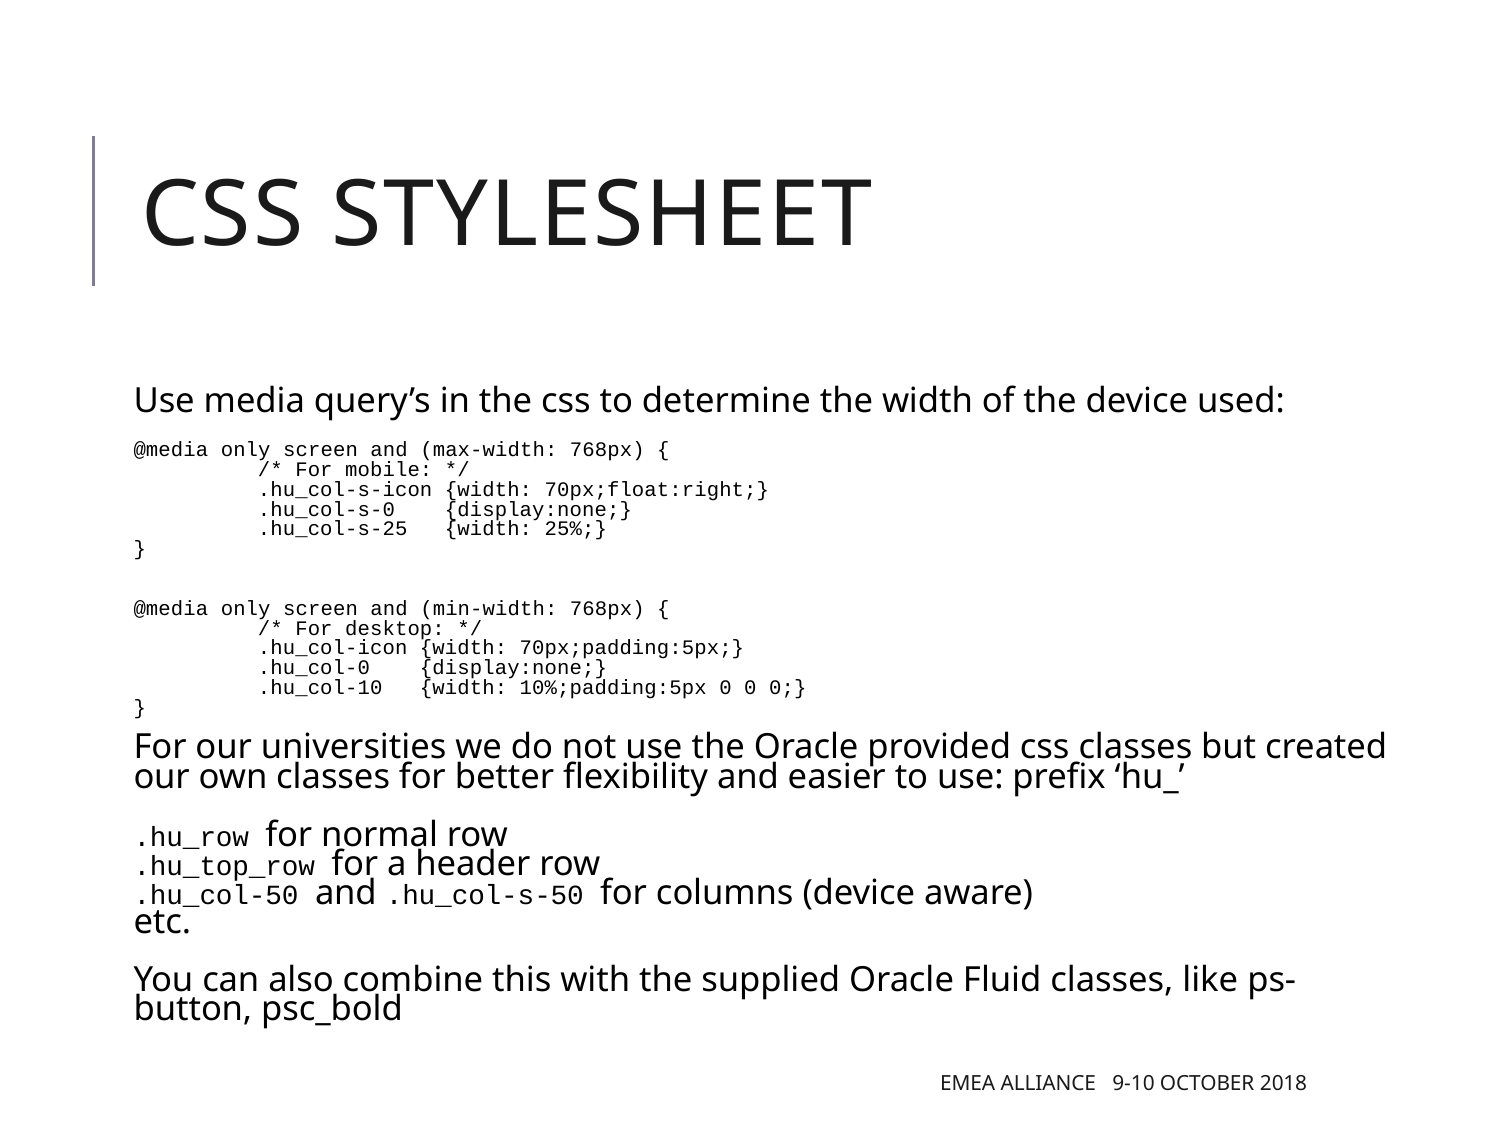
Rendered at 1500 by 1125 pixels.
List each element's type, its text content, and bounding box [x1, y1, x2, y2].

footer EMEA Alliance 9-10 October 2018 [595, 1061, 1322, 1107]
title CSS stylesheet [126, 96, 1322, 342]
list Use media query’s in the css to determine the width of the device used: @media only screen and (max-width: 768px) { /* For mobile: */ .hu_col-s-icon {width: 70px;float:right;} .hu_col-s-0 {display:none;} .hu_col-s-25 {width: 25%;} } @media only screen and (min-width: 768px) { /* For desktop: */ .hu_col-icon {width: 70px;padding:5px;} .hu_col-0 {display:none;} .hu_col-10 {width: 10%;padding:5px 0 0 0;} } For our universities we do not use the Oracle provided css classes but created our own classes for better flexibility and easier to use: prefix ‘hu_’ .hu_row for normal row .hu_top_row for a header row .hu_col-50 and .hu_col-s-50 for columns (device aware) etc. You can also combine this with the supplied Oracle Fluid classes, like ps-button, psc_bold [126, 375, 1409, 1036]
